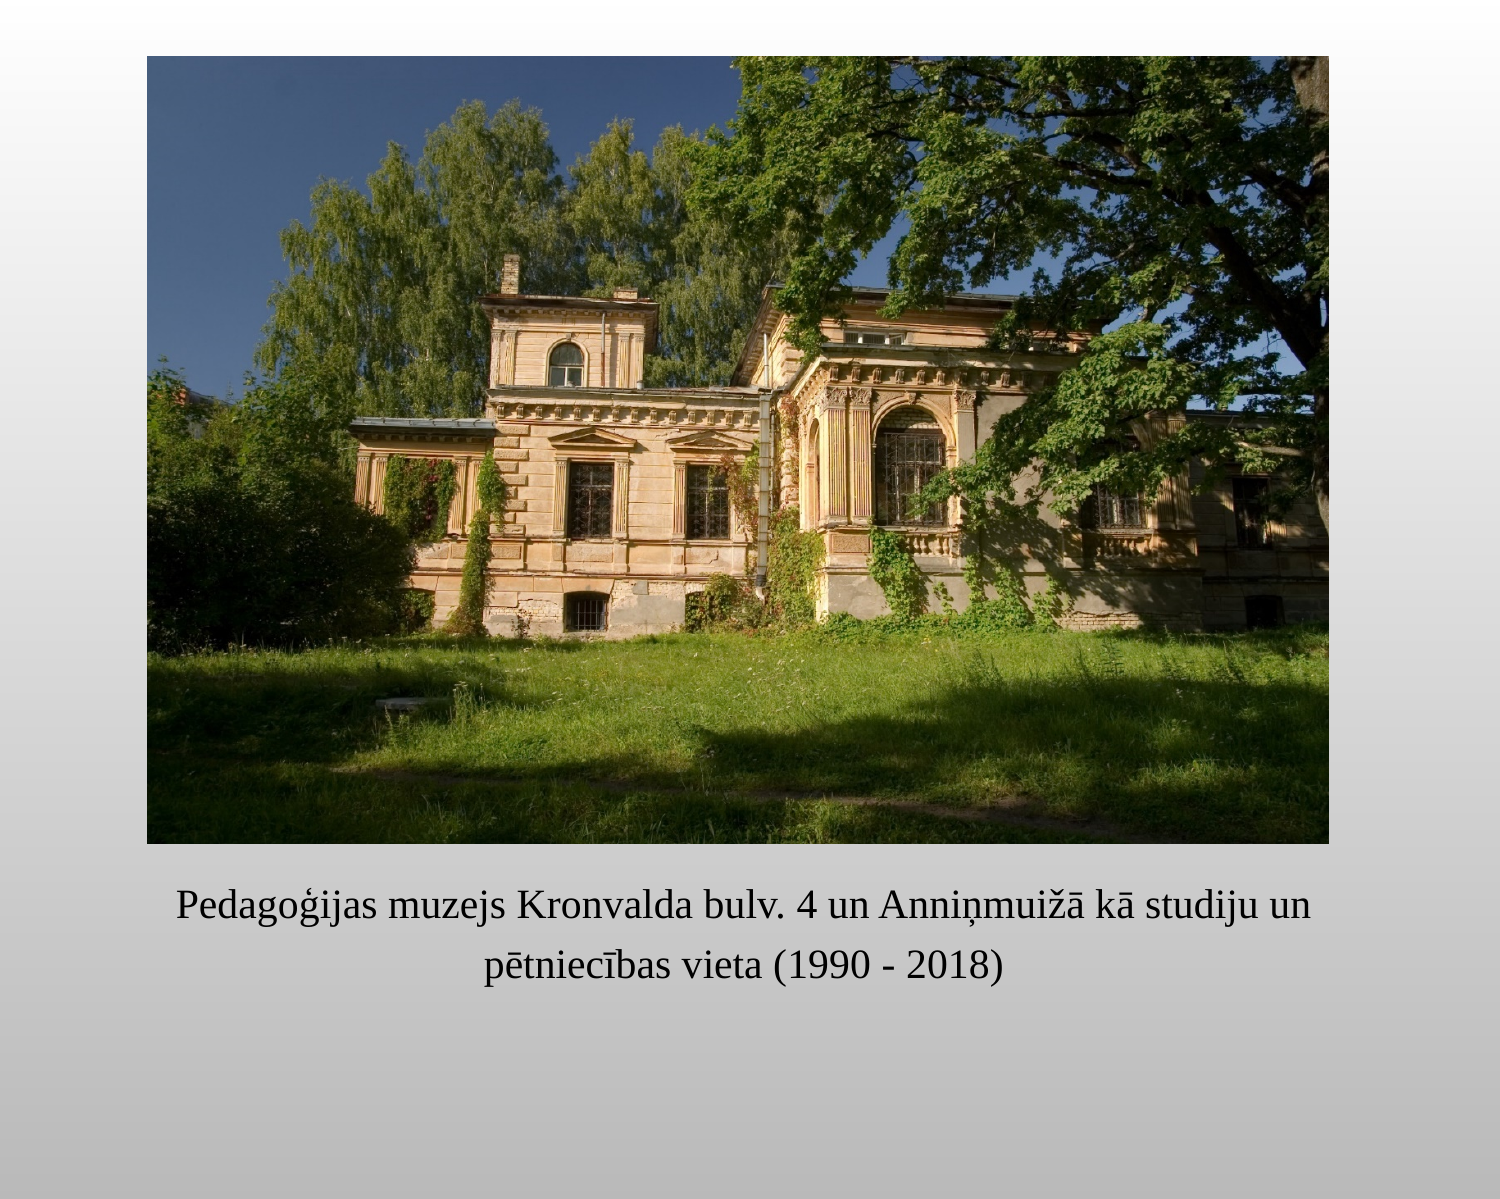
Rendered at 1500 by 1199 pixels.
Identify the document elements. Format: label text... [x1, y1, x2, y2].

picture [147, 55, 1329, 844]
list Pedagoģijas muzejs Kronvalda bulv. 4 un Anniņmuižā kā studiju un pētniecības vieta (1990 - 2018) [135, 859, 1353, 1013]
